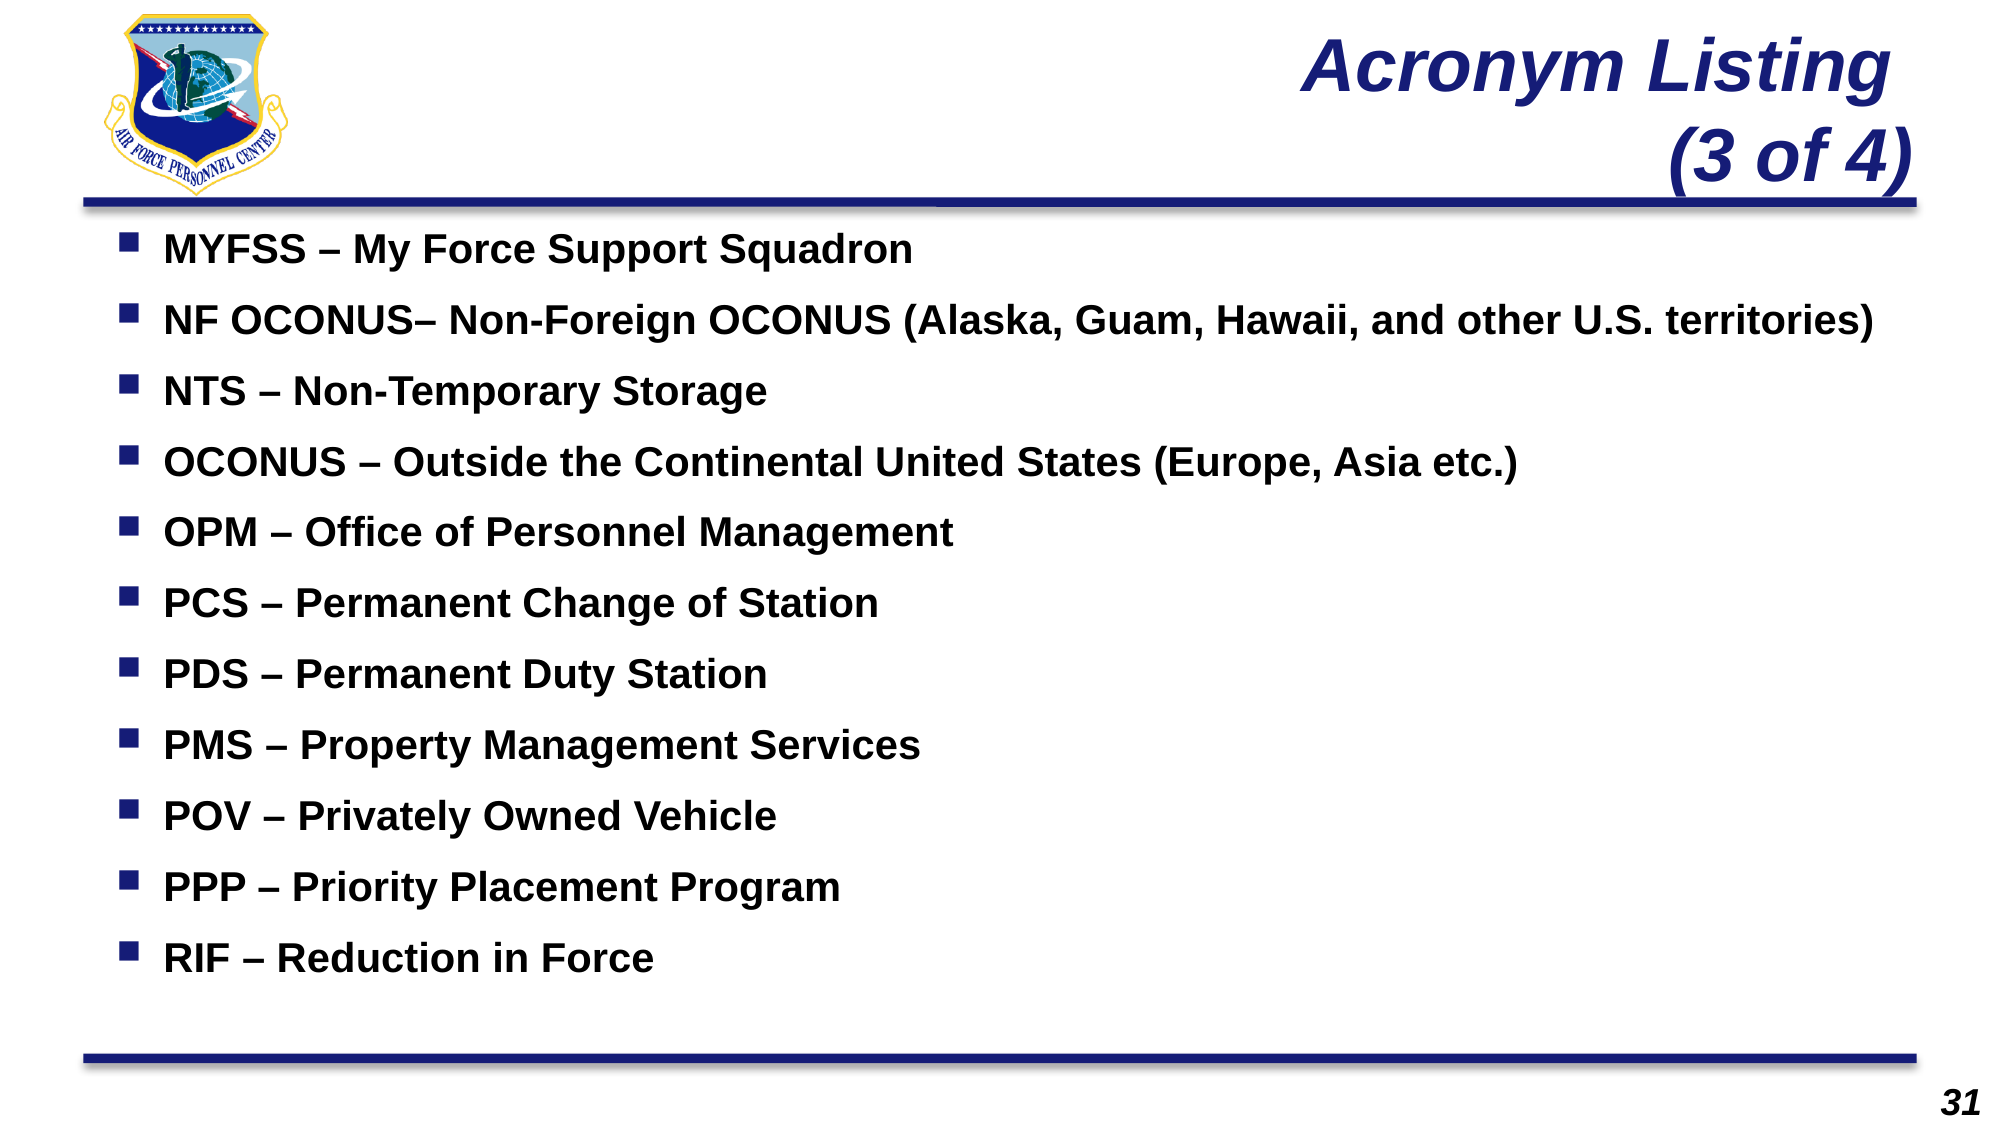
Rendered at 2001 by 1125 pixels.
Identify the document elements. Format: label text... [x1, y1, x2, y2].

list MYFSS – My Force Support Squadron NF OCONUS– Non-Foreign OCONUS (Alaska, Guam, Hawaii, and other U.S. territories) NTS – Non-Temporary Storage OCONUS – Outside the Continental United States (Europe, Asia etc.) OPM – Office of Personnel Management PCS – Permanent Change of Station PDS – Permanent Duty Station PMS – Property Management Services POV – Privately Owned Vehicle PPP – Priority Placement Program RIF – Reduction in Force [101, 214, 1899, 1044]
title Acronym Listing (3 of 4) [800, 24, 1929, 188]
picture [104, 14, 288, 199]
slide_number 31 [1746, 1070, 1998, 1121]
